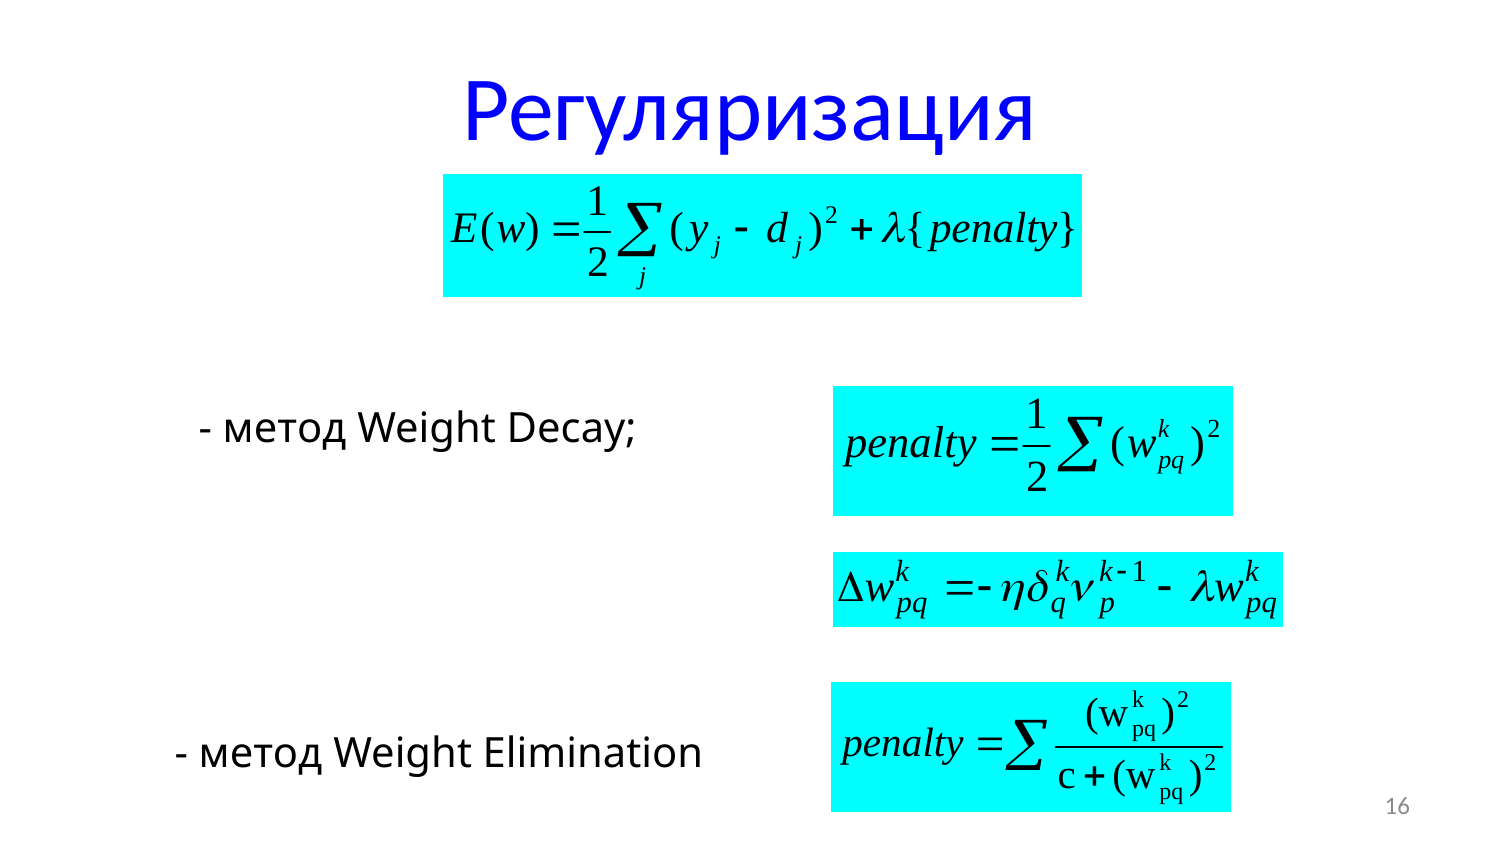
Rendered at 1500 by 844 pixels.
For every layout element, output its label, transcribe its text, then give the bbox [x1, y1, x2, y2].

slide_number 16 [1074, 782, 1425, 827]
title Регуляризация [75, 33, 1425, 175]
text_box - метод Weight Decay; - метод Weight Elimination [108, 257, 781, 783]
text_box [830, 681, 1232, 812]
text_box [832, 551, 1284, 628]
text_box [442, 173, 1082, 298]
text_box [832, 386, 1234, 517]
